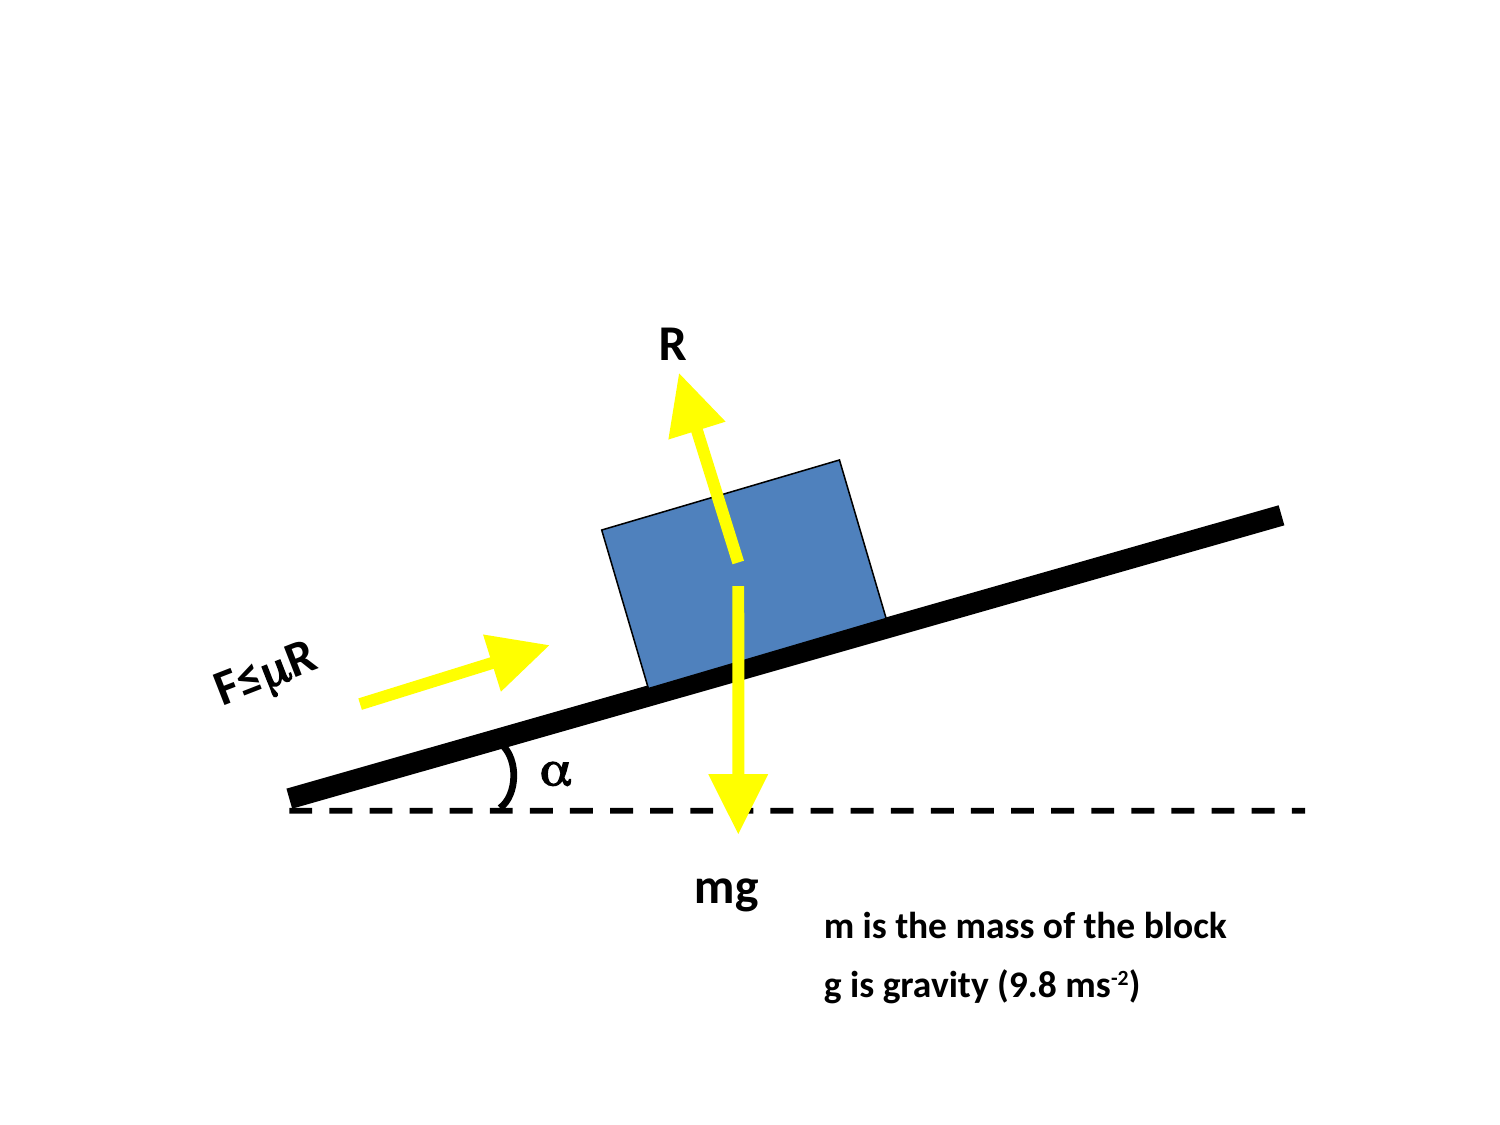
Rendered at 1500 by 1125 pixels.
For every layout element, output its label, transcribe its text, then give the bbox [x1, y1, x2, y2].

text_box mg [679, 846, 809, 921]
text_box [601, 459, 887, 689]
text_box [360, 641, 550, 705]
text_box [675, 378, 739, 563]
text_box  [525, 727, 608, 803]
text_box [490, 740, 514, 808]
text_box F≤R [187, 589, 391, 729]
text_box R [643, 302, 715, 378]
text_box [727, 586, 749, 835]
text_box g is gravity (9.8 ms-2) [809, 952, 1353, 1012]
text_box m is the mass of the block [809, 893, 1365, 953]
